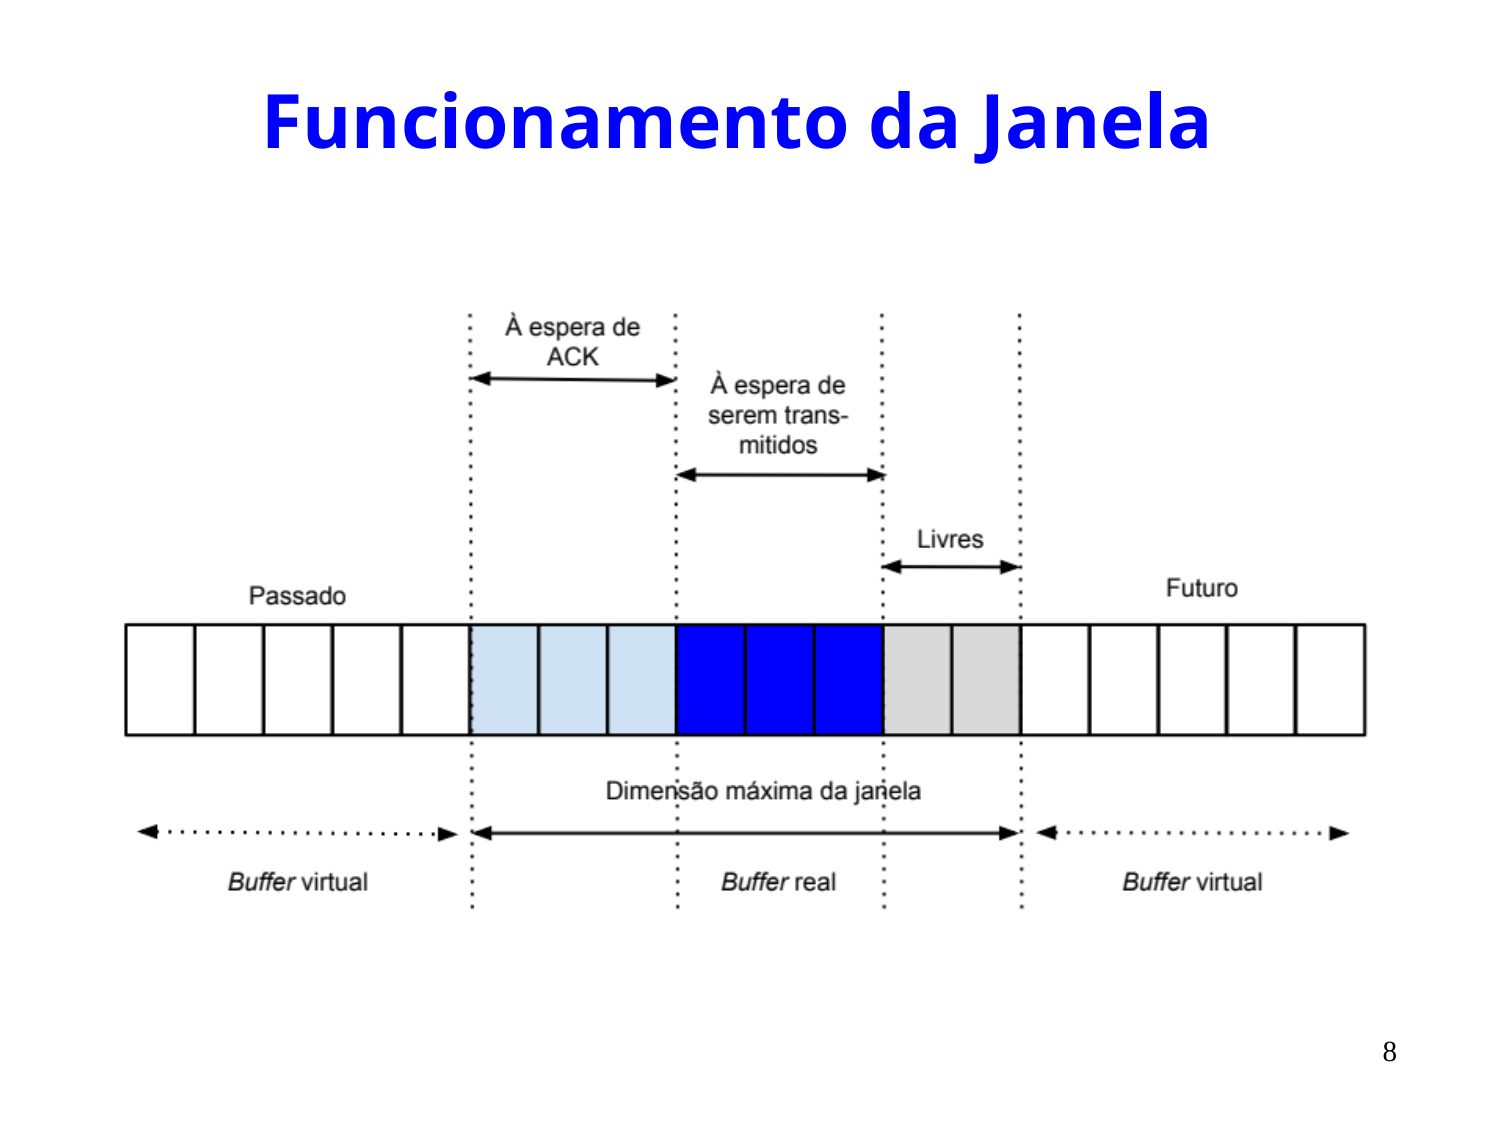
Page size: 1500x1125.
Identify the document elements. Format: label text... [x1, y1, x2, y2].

title Funcionamento da Janela [50, 62, 1425, 175]
picture [62, 243, 1426, 957]
slide_number 8 [1262, 1025, 1413, 1088]
